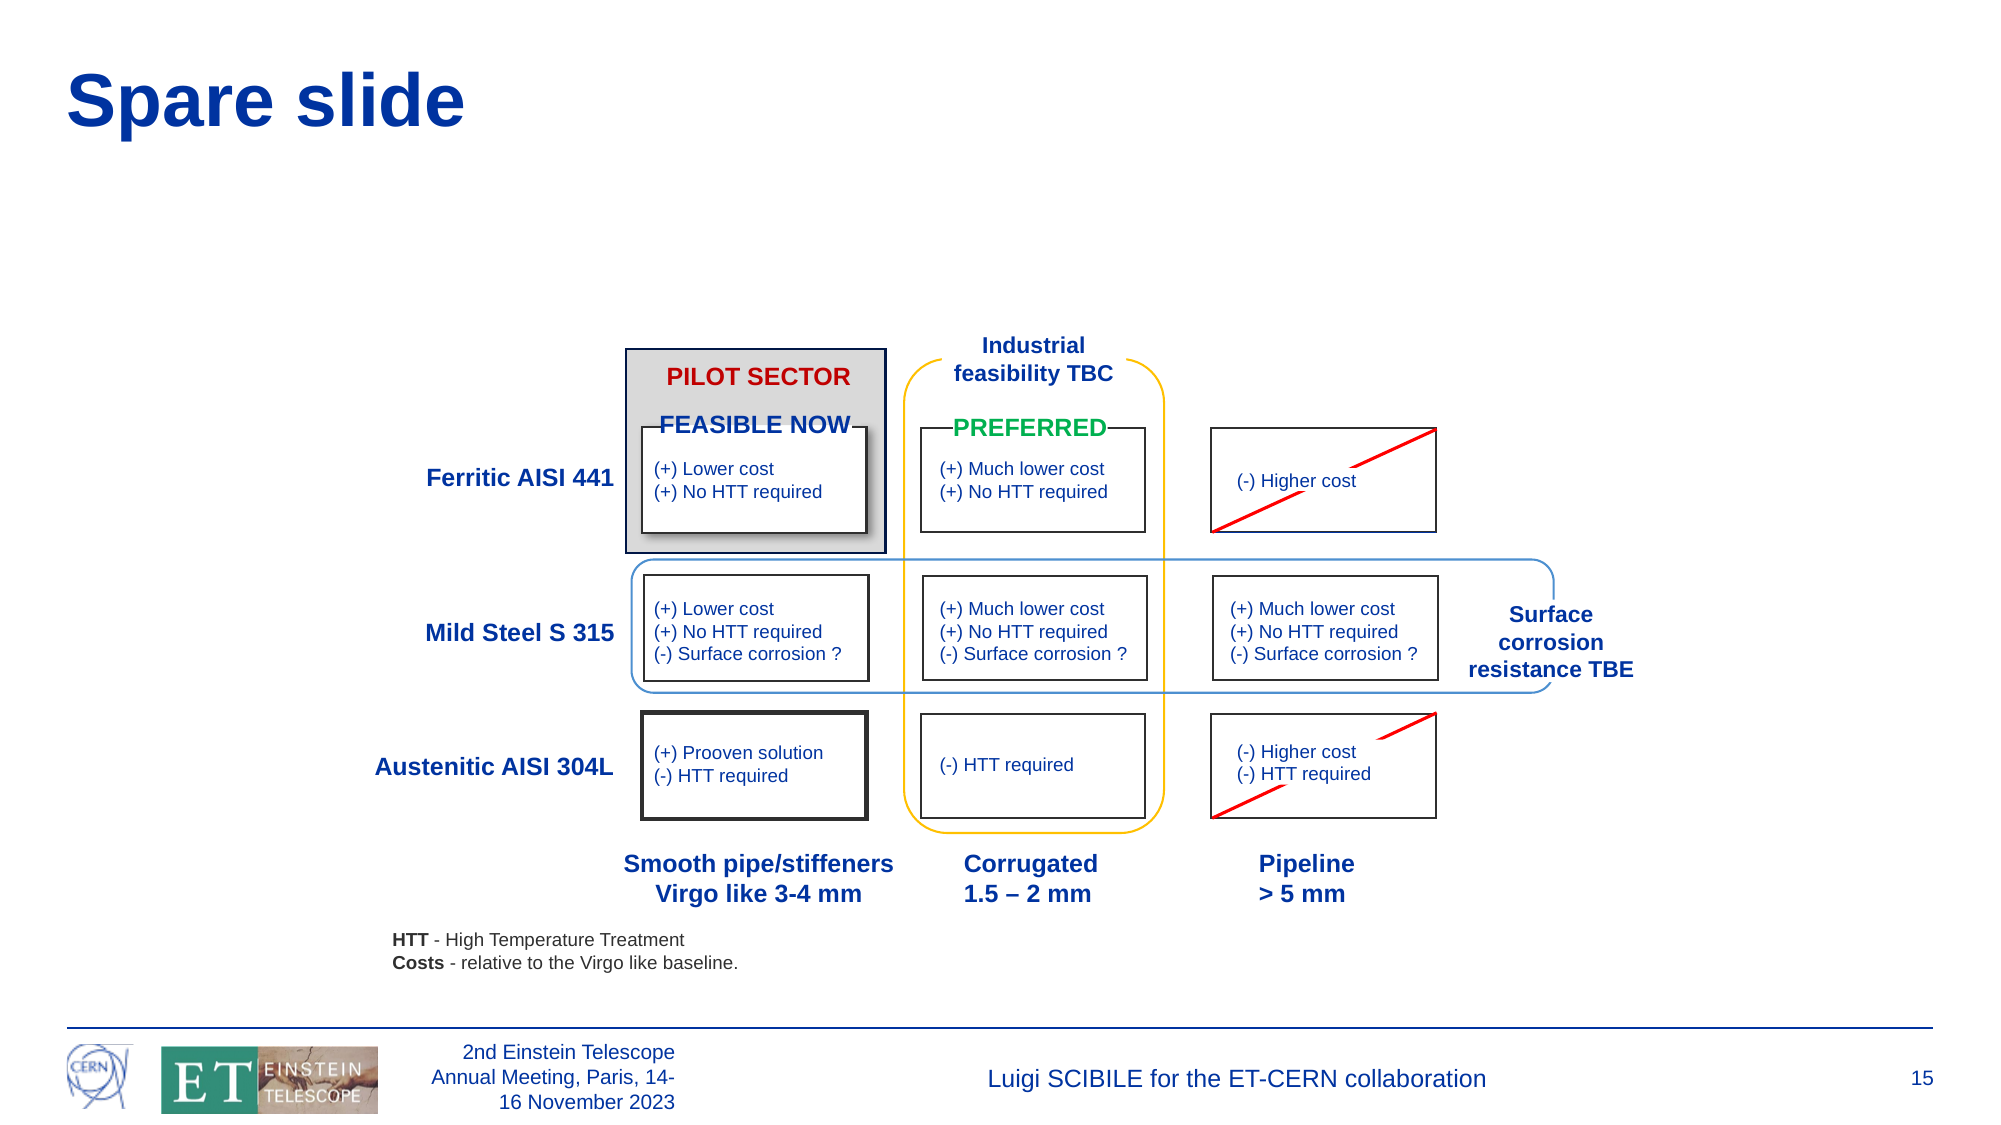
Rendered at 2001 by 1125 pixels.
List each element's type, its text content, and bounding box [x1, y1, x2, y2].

footer Luigi SCIBILE for the ET-CERN collaboration [698, 1047, 1777, 1108]
picture [161, 1046, 378, 1114]
slide_number 15 [1822, 1047, 1934, 1108]
title Spare slide [66, 61, 1933, 237]
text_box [373, 330, 1649, 974]
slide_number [409, 1046, 676, 1107]
